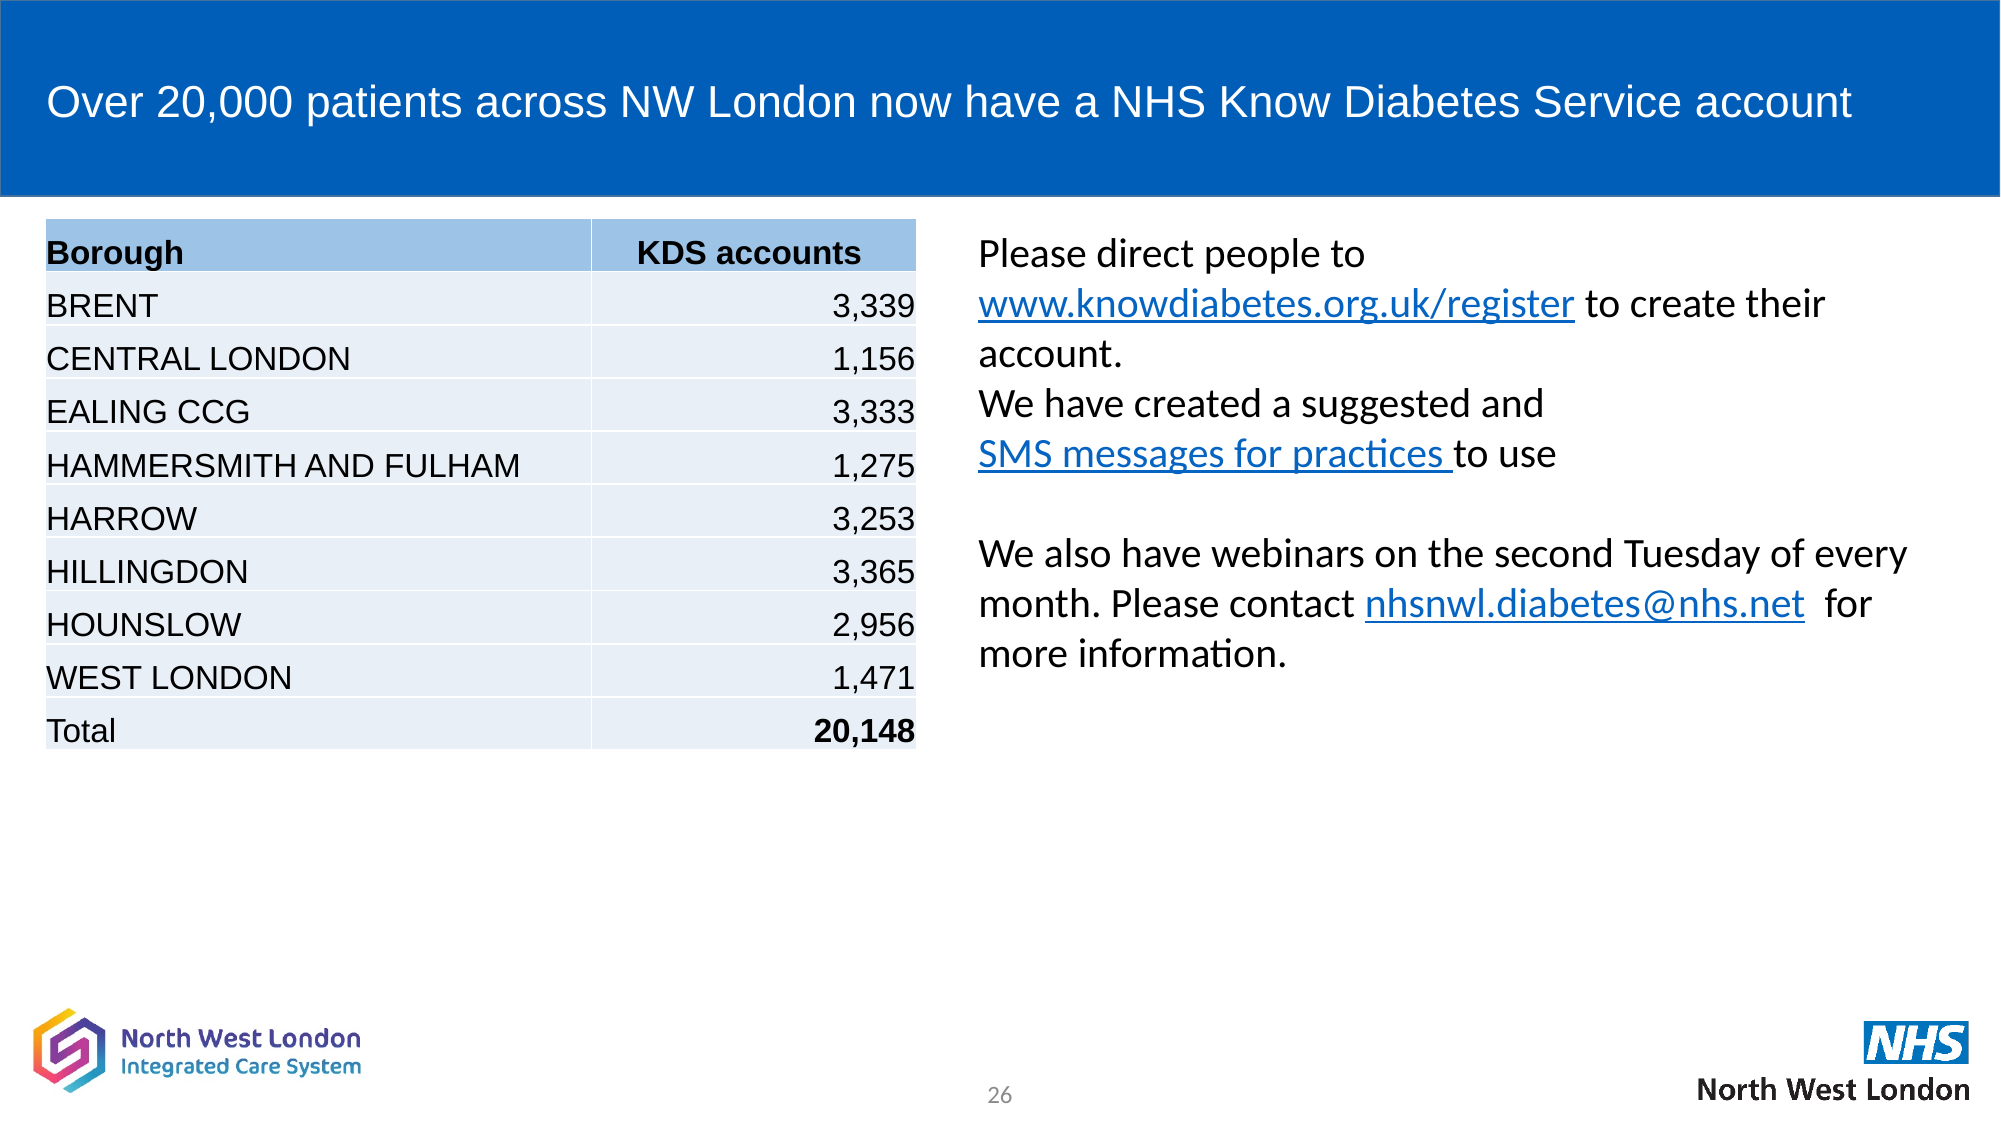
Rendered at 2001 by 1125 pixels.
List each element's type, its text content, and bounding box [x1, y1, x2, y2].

table_cell HAMMERSMITH AND FULHAM [46, 432, 591, 483]
table_cell HARROW [46, 485, 591, 536]
table_header KDS accounts [592, 219, 916, 271]
table_cell 1,275 [592, 432, 916, 483]
table_cell 3,333 [592, 379, 916, 430]
table_cell 2,956 [592, 591, 916, 643]
title Over 20,000 patients across NW London now have a NHS Know Diabetes Service account [31, 58, 1898, 148]
text_box Please direct people to www.knowdiabetes.org.uk/register to create their account. We have created a suggested and SMS messages for practices to use We also have webinars on the second Tuesday of every month. Please contact nhsnwl.diabetes@nhs.net for more information. [963, 218, 1983, 804]
table_cell 3,365 [592, 538, 916, 590]
table_cell Total [46, 698, 591, 749]
table_cell WEST LONDON [46, 645, 591, 696]
table_cell 20,148 [592, 698, 916, 749]
table_cell EALING CCG [46, 379, 591, 430]
table_cell HILLINGDON [46, 538, 591, 590]
slide_number 26 [774, 1063, 1225, 1124]
table_cell CENTRAL LONDON [46, 326, 591, 377]
table_cell HOUNSLOW [46, 591, 591, 643]
table_cell 1,156 [592, 326, 916, 377]
table_header Borough [46, 219, 591, 271]
table_cell 3,253 [592, 485, 916, 536]
table_cell 1,471 [592, 645, 916, 696]
table_cell BRENT [46, 272, 591, 324]
picture [1696, 1021, 1971, 1107]
table_cell 3,339 [592, 272, 916, 324]
picture [31, 995, 363, 1106]
